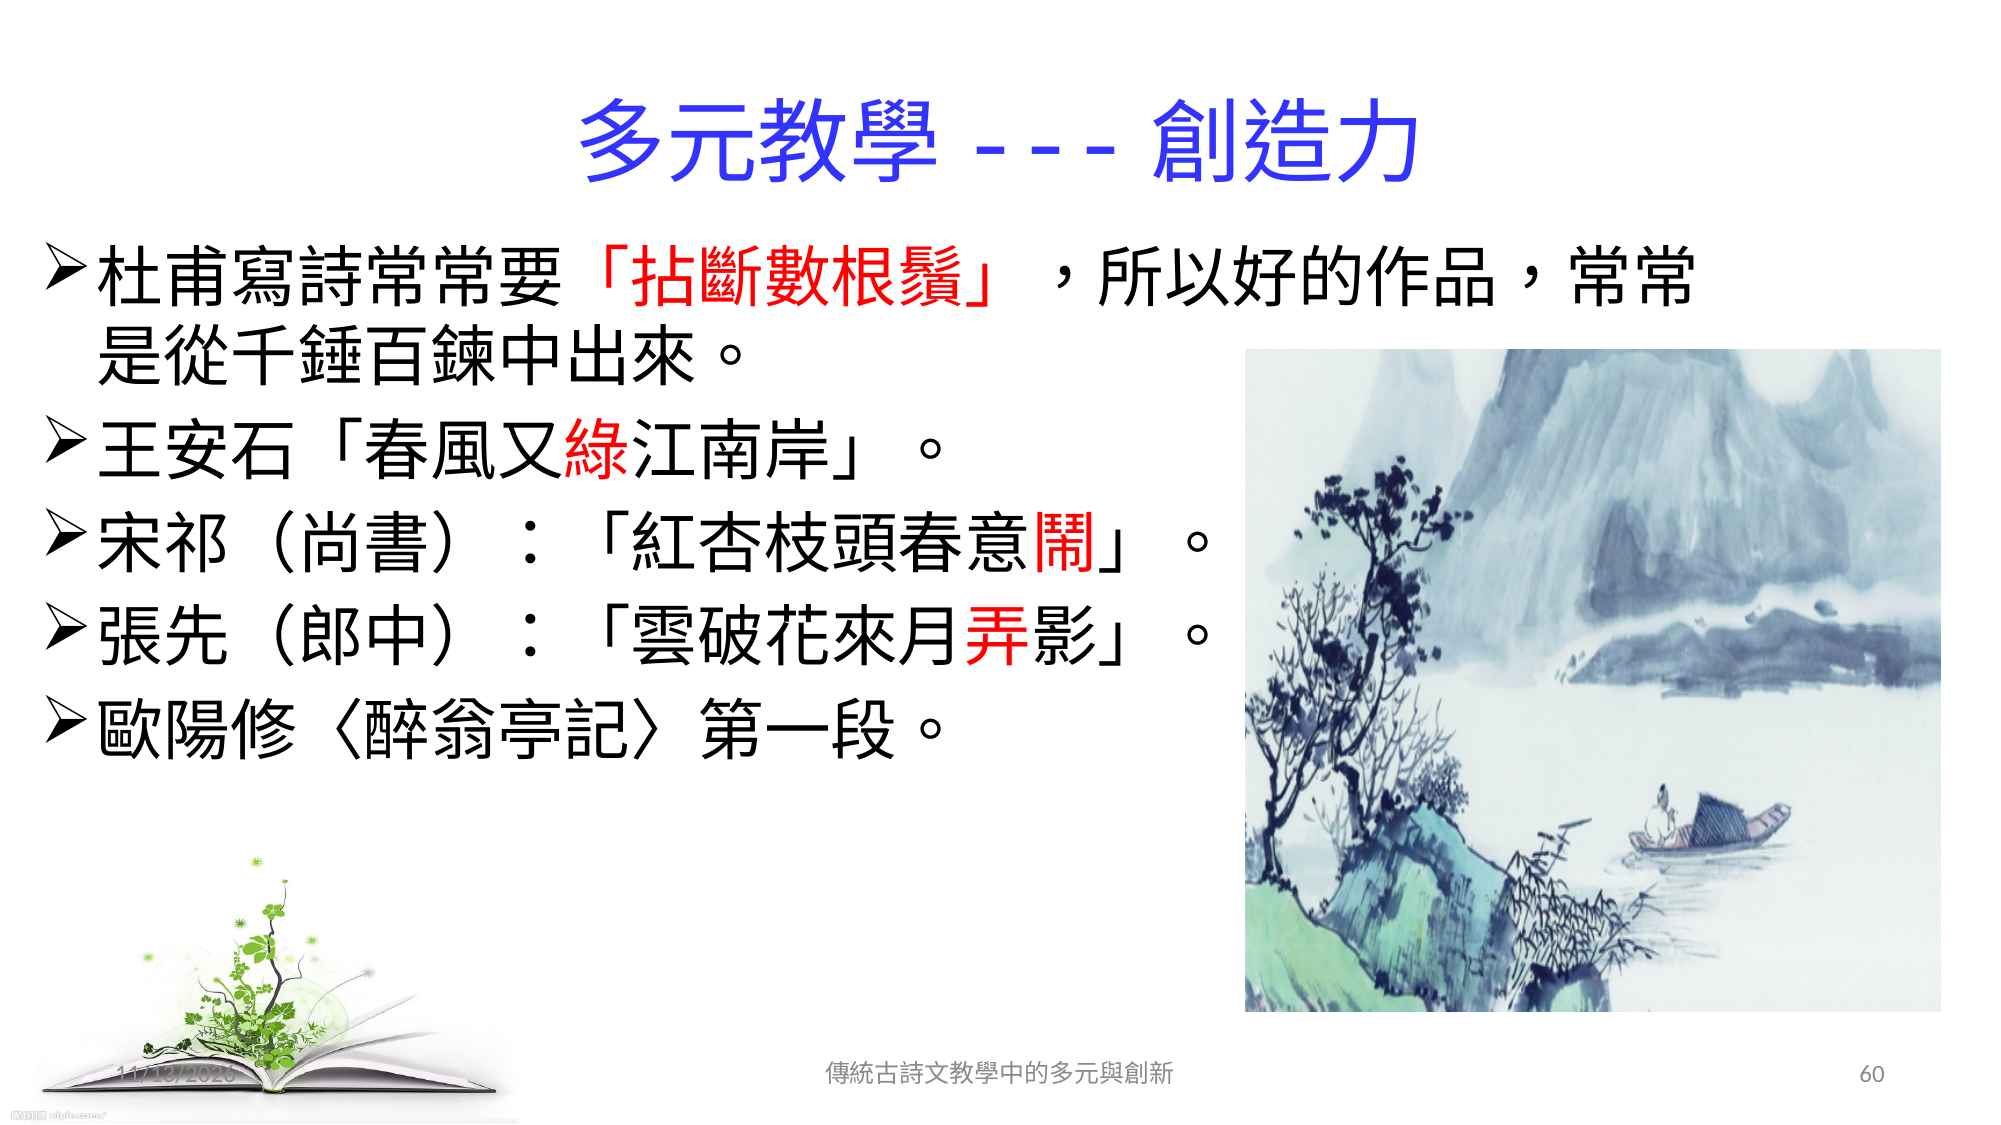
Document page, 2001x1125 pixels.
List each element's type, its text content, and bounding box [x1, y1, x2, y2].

text_box [25, 0, 963, 277]
list 杜甫寫詩常常要「拈斷數根鬚」，所以好的作品，常常是從千錘百鍊中出來。 王安石「春風又綠江南岸」。 宋祁（尚書）：「紅杏枝頭春意鬧」。 張先（郎中）：「雲破花來月弄影」。 歐陽修〈醉翁亭記〉第一段。 [25, 226, 1724, 970]
footer 傳統古詩文教學中的多元與創新 [683, 1042, 1317, 1103]
slide_number 60 [1433, 1042, 1900, 1103]
picture [1244, 349, 1941, 1013]
title 多元教學---創造力 [963, 45, 1900, 233]
picture [3, 811, 526, 1124]
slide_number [99, 1042, 567, 1103]
